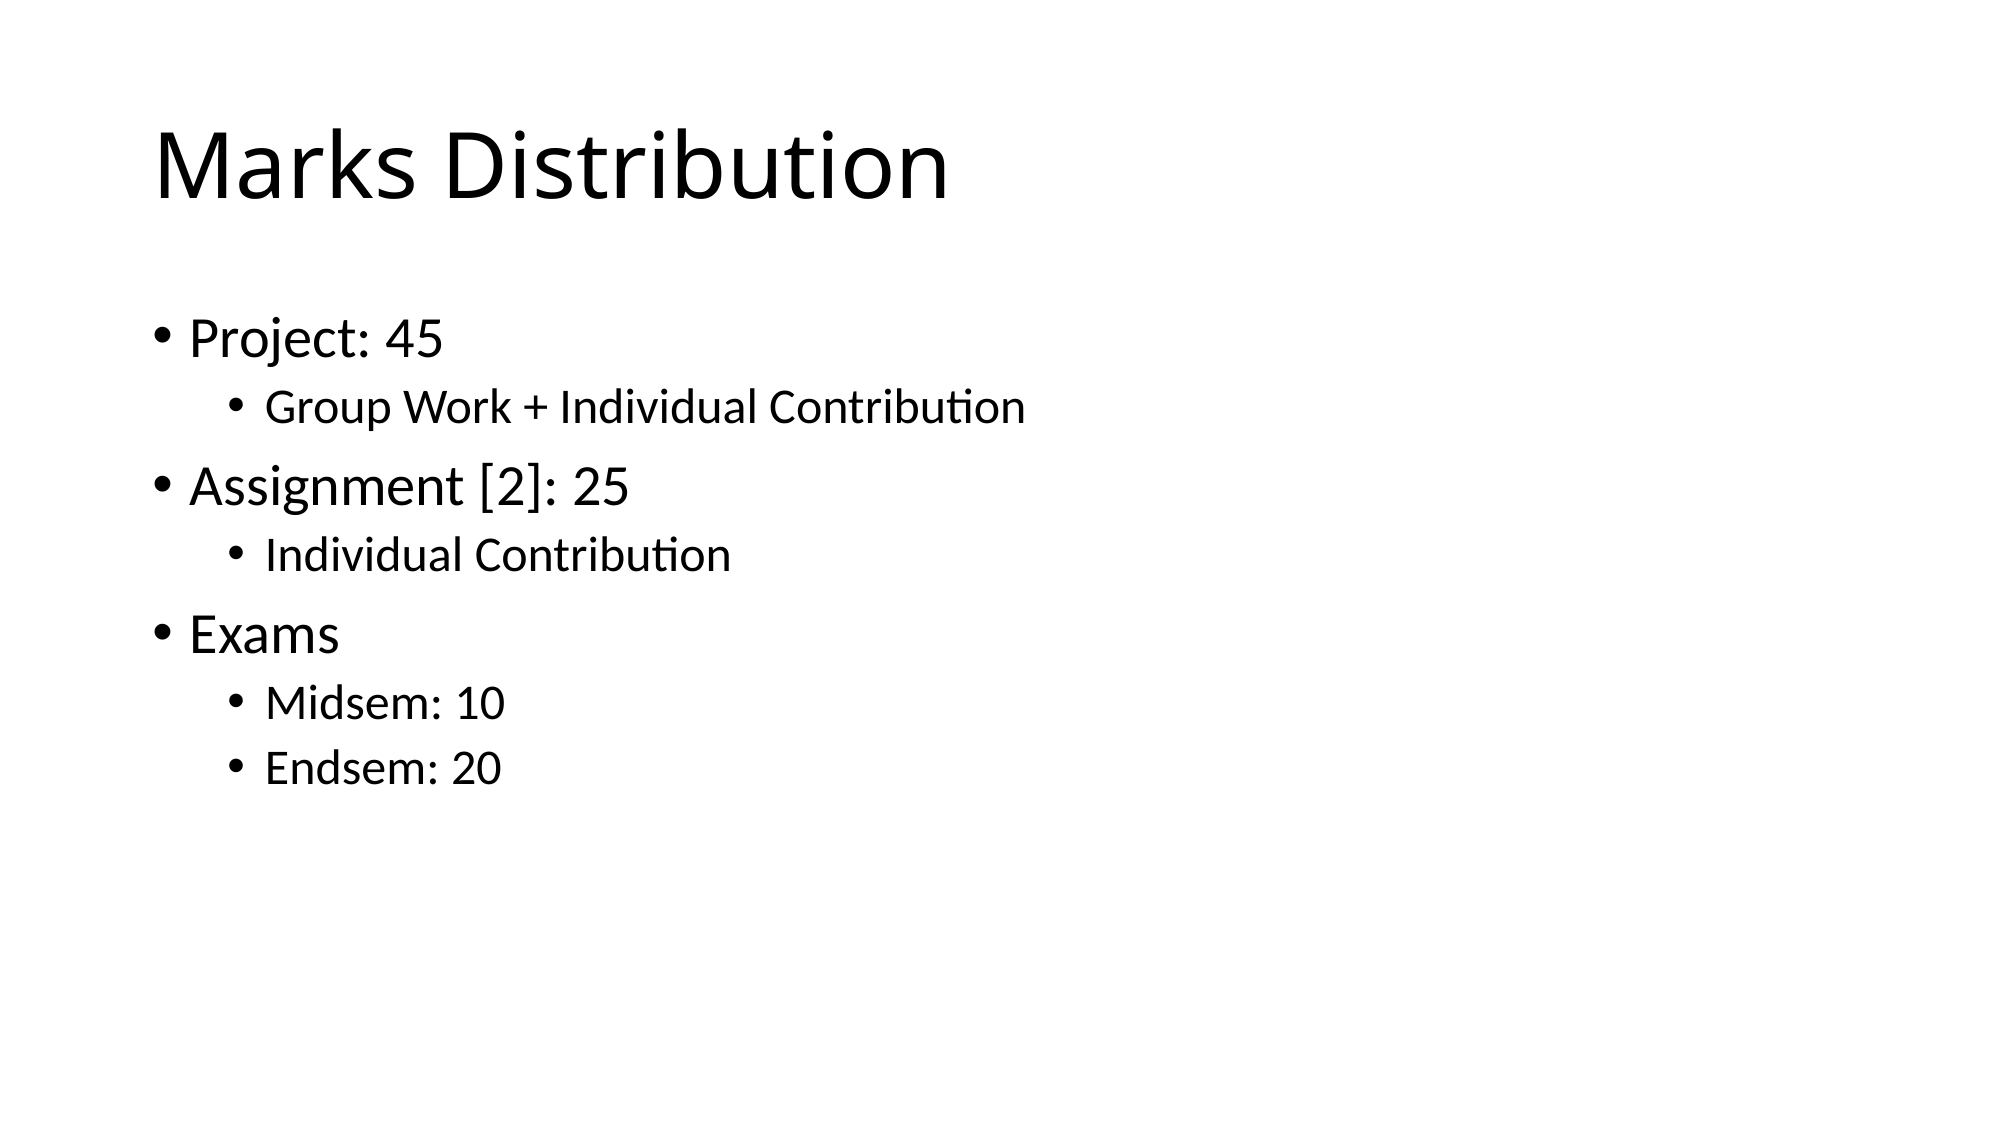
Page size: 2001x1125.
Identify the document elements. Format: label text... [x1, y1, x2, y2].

title Marks Distribution [137, 59, 1863, 278]
list Project: 45 Group Work + Individual Contribution Assignment [2]: 25 Individual Contribution Exams Midsem: 10 Endsem: 20 [137, 299, 1863, 1014]
